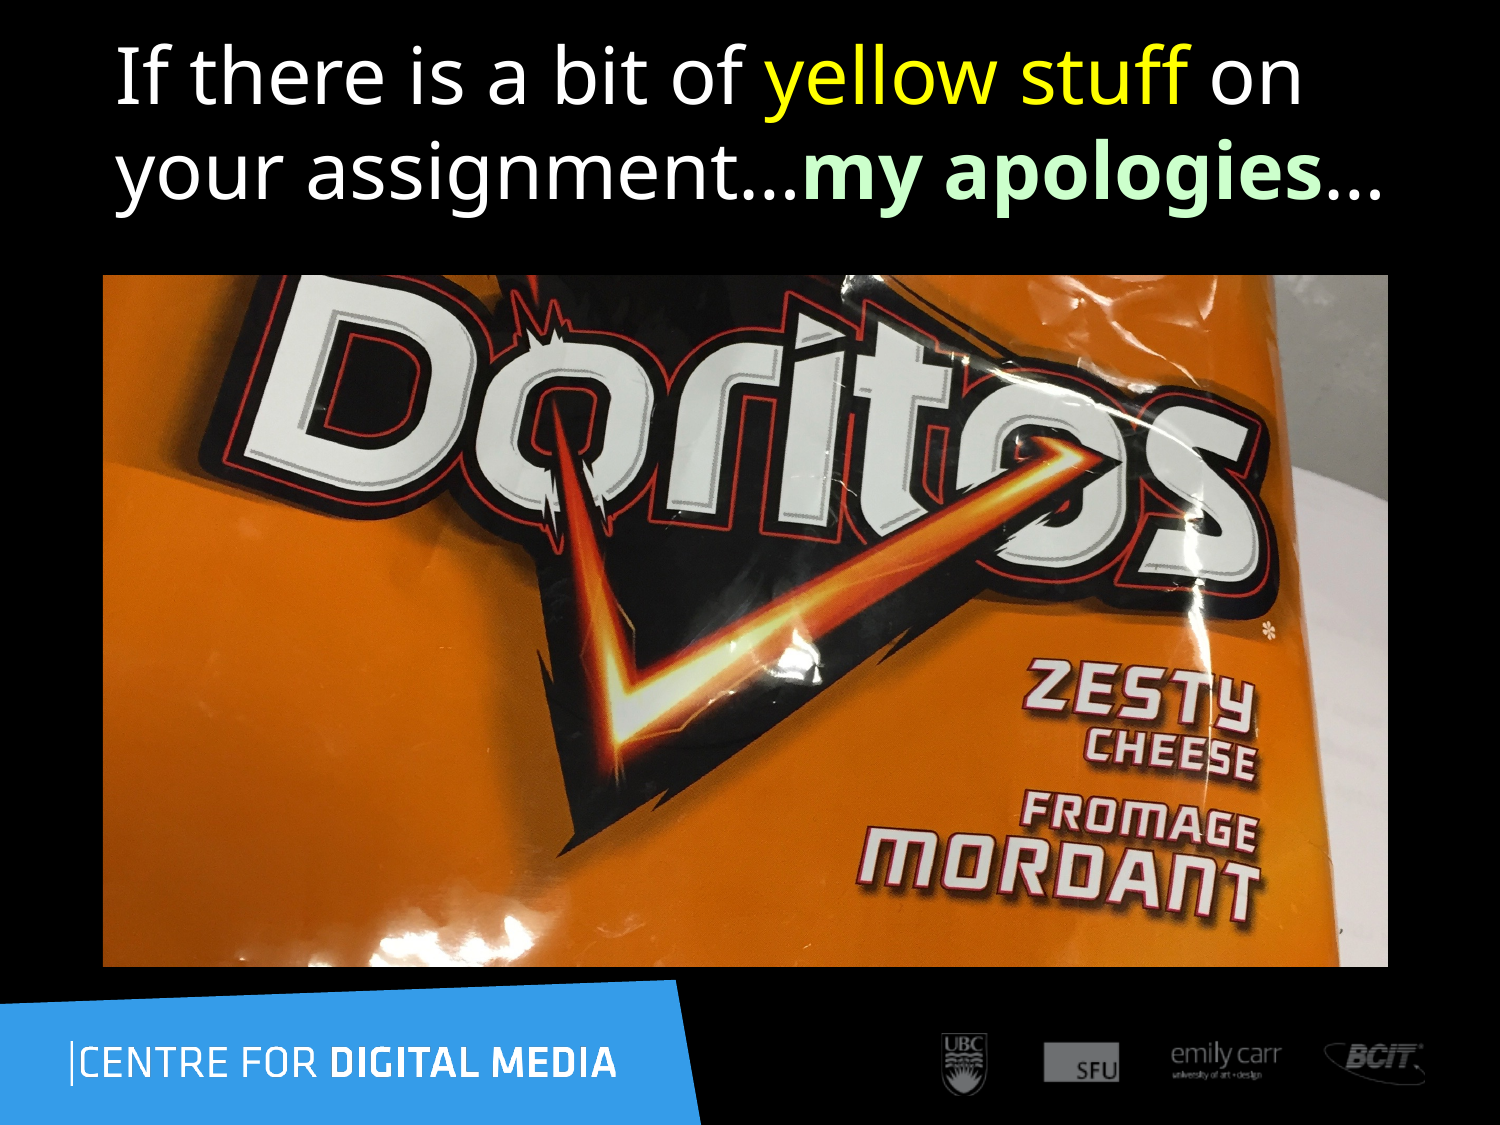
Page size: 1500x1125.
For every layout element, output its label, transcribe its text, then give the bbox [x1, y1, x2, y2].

title If there is a bit of yellow stuff on your assignment…my apologies… [102, 0, 1425, 241]
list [102, 275, 1389, 967]
